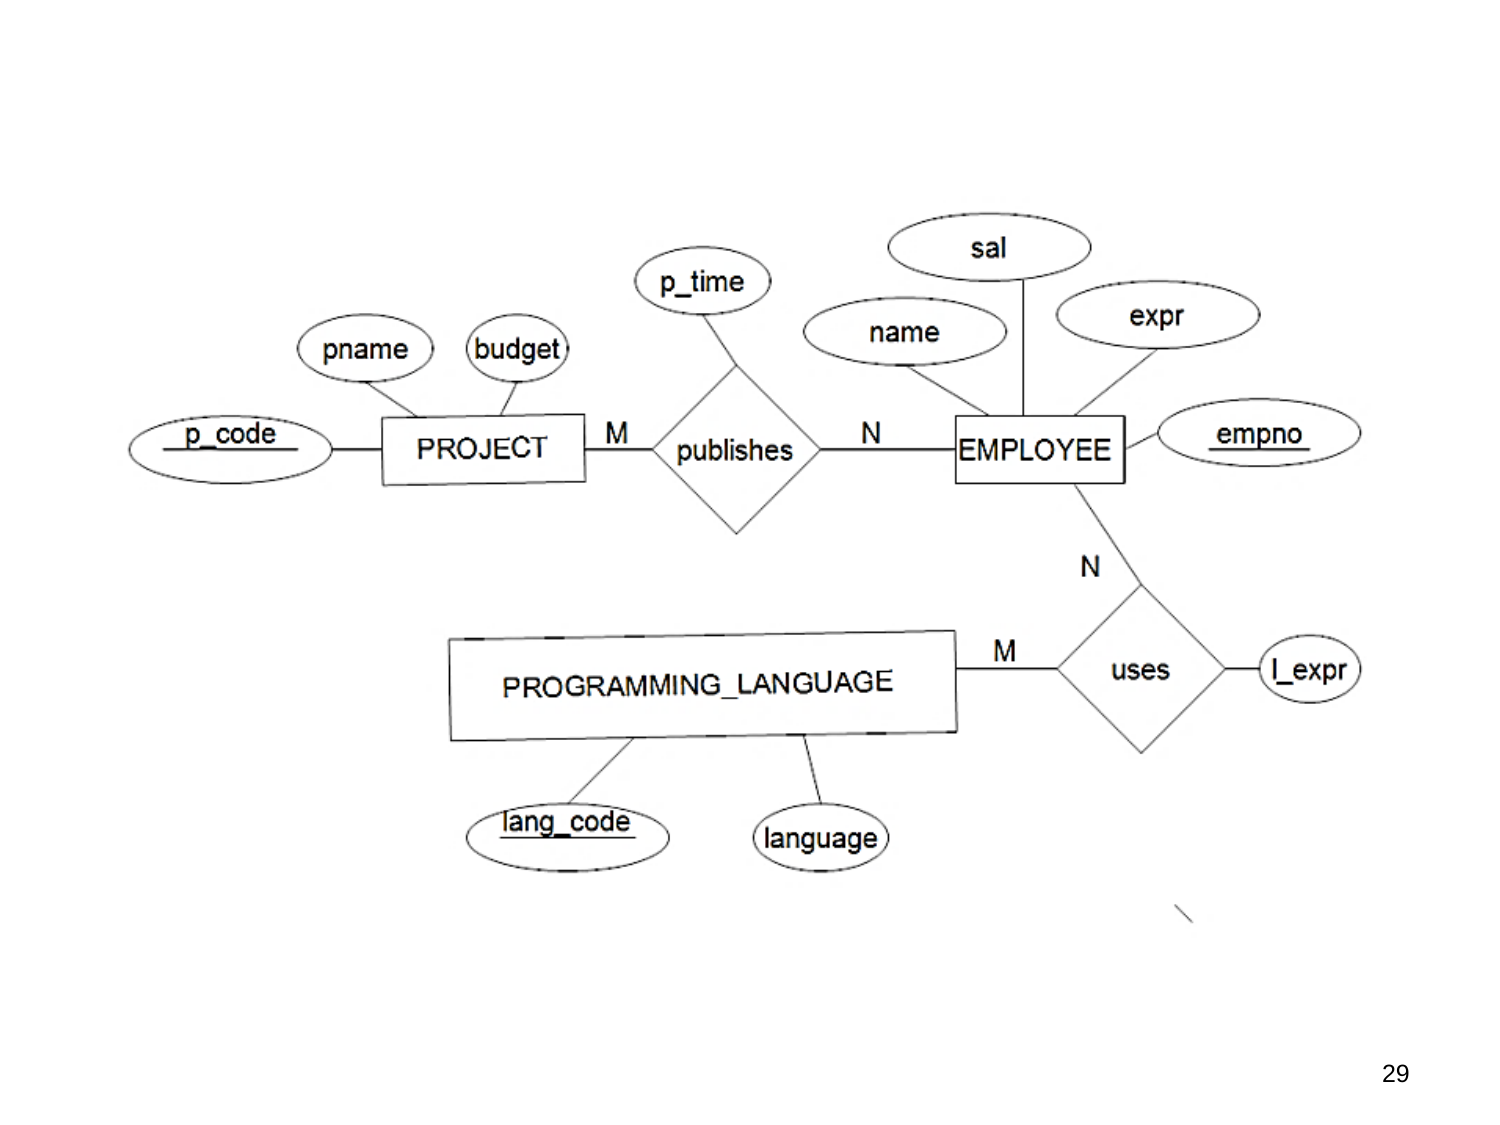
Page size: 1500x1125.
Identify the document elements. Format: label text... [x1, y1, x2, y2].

picture [111, 196, 1377, 972]
slide_number 28 [1074, 1042, 1425, 1103]
